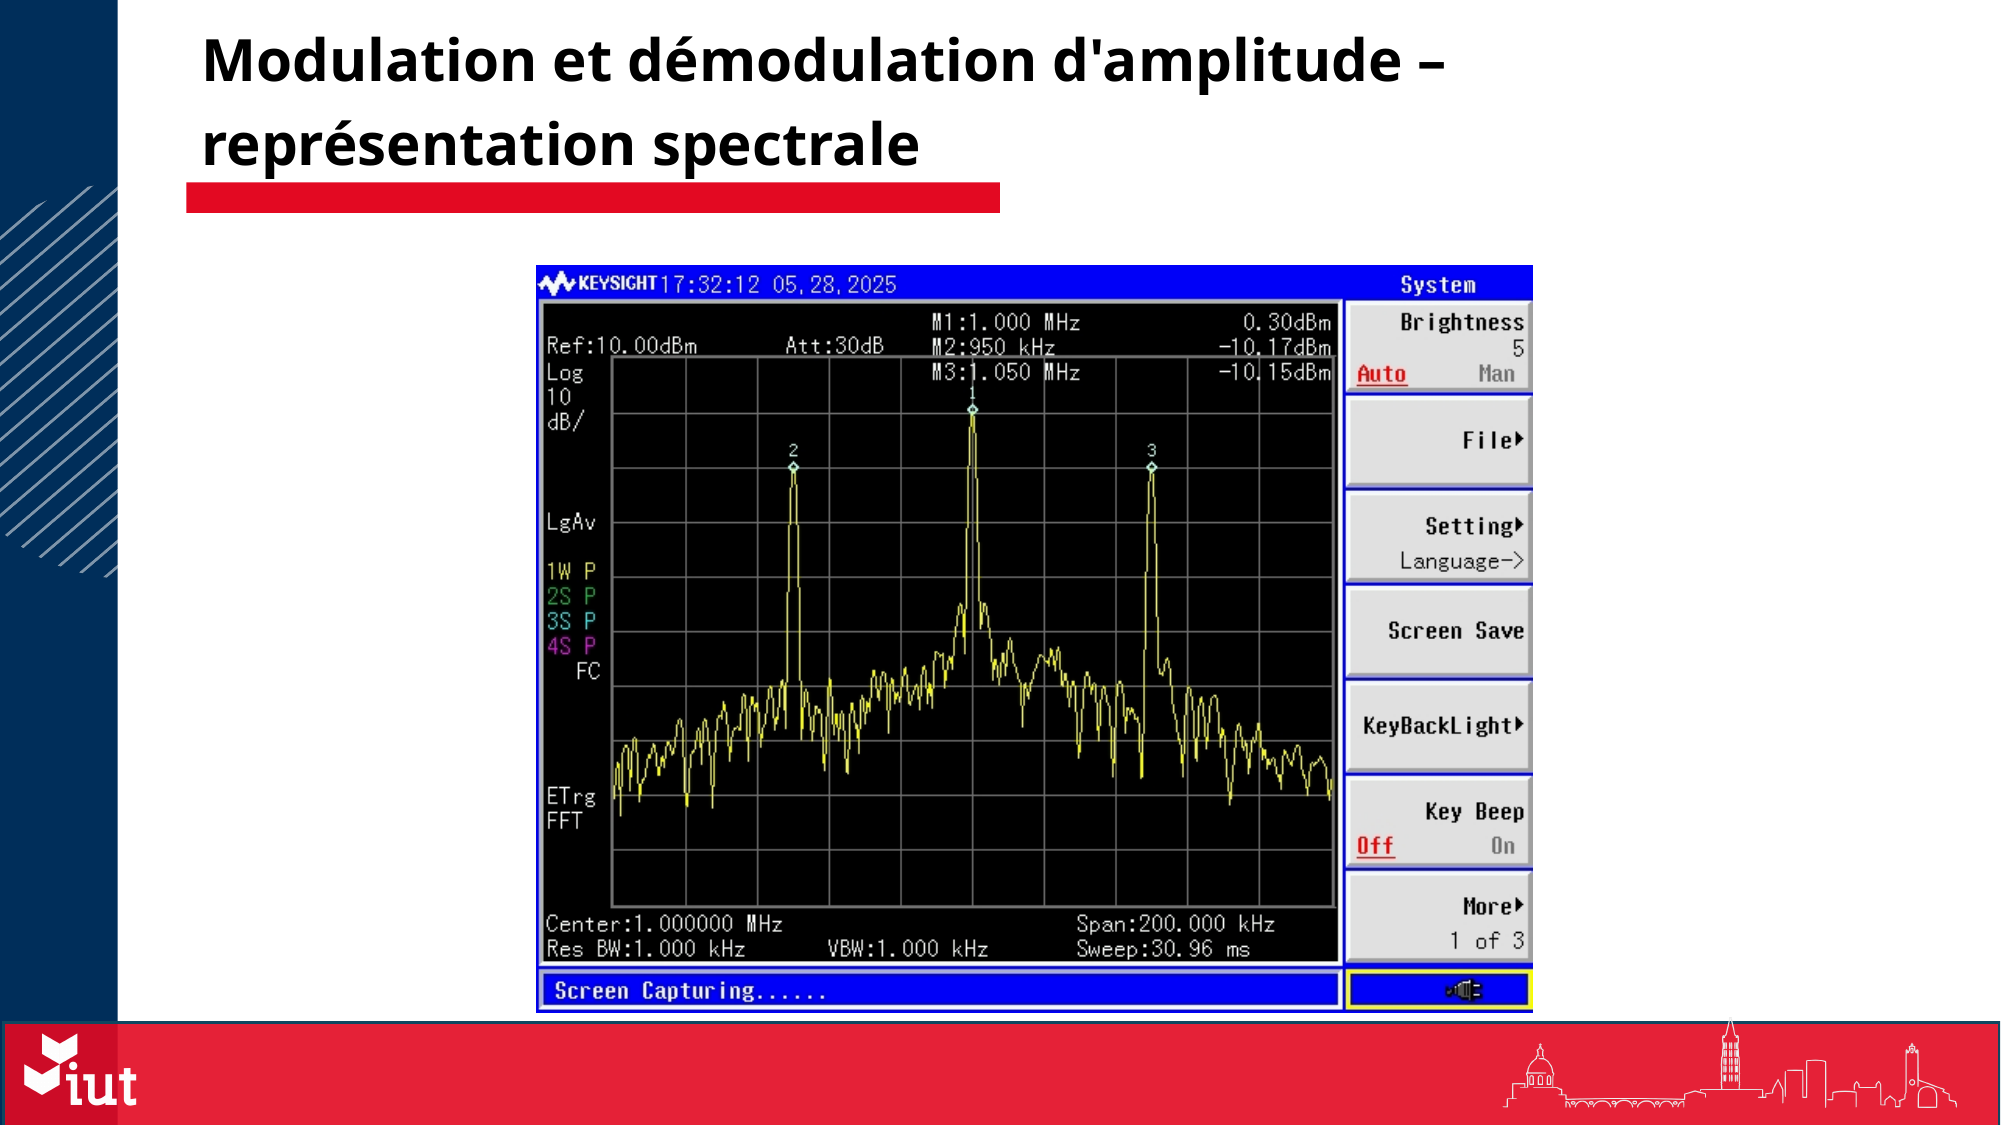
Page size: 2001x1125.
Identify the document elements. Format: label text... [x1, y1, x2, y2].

picture [16, 1017, 152, 1115]
picture [0, 182, 119, 579]
text_box Modulation et démodulation d'amplitude – représentation spectrale [186, 23, 1967, 179]
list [535, 265, 1534, 1014]
